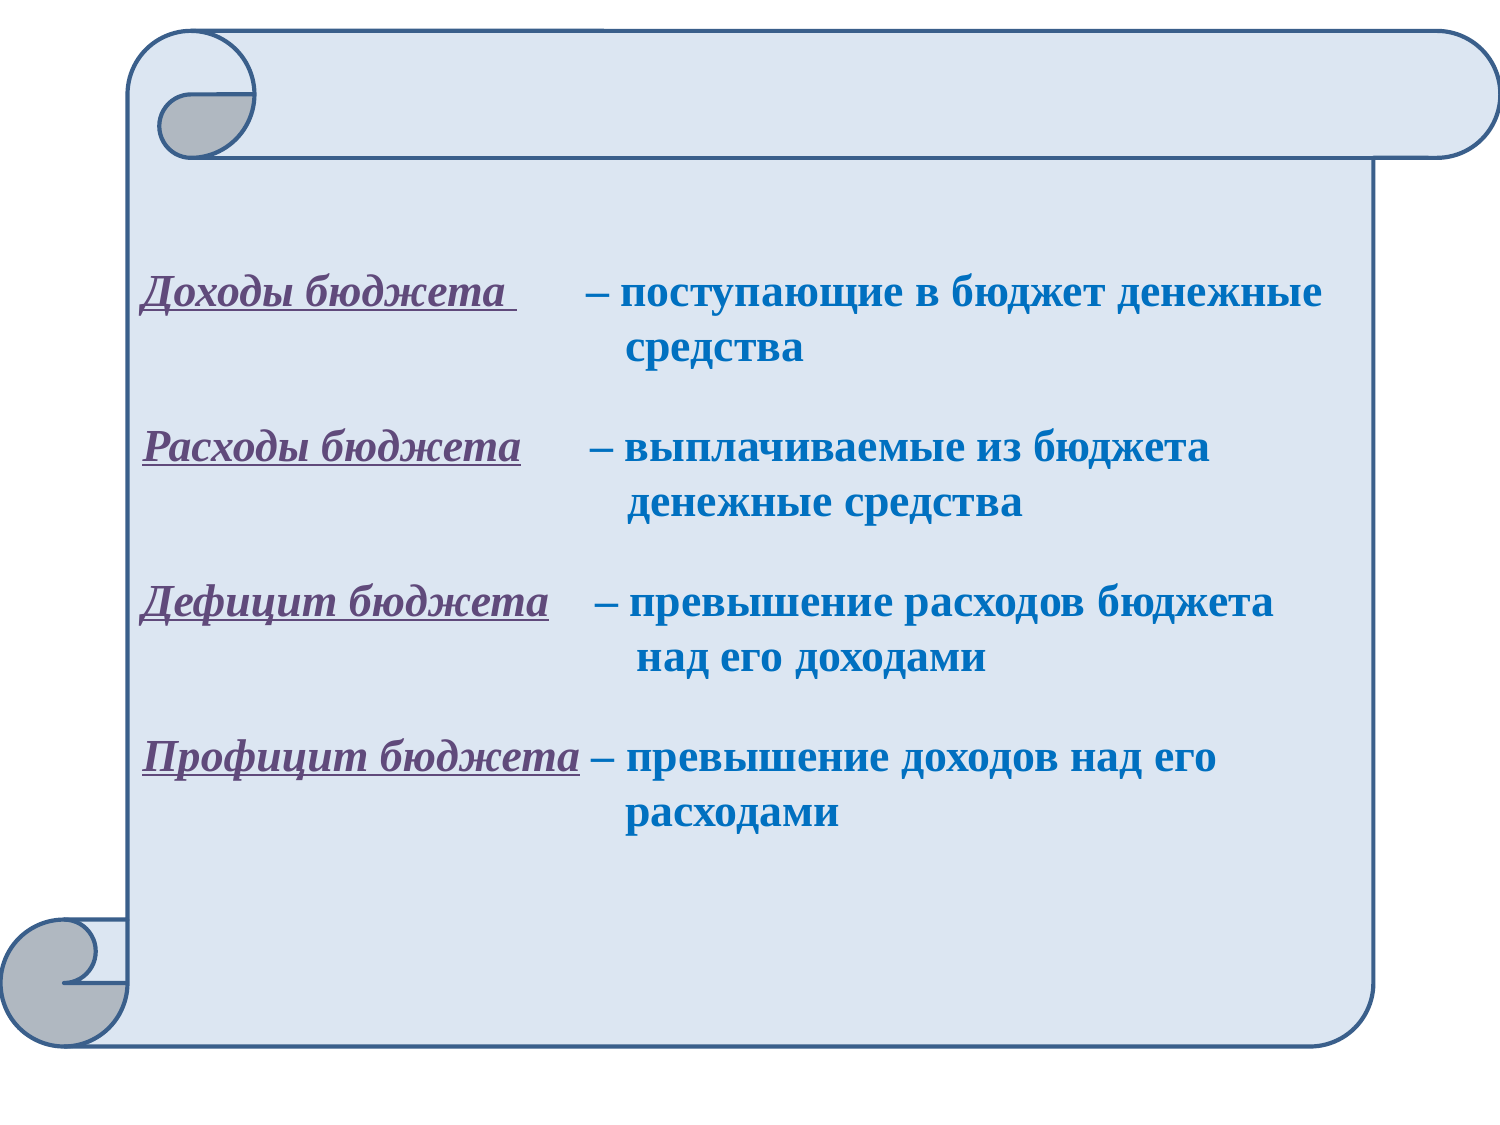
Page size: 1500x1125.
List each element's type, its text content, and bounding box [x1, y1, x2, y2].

text_box Доходы бюджета – поступающие в бюджет денежные средства Расходы бюджета – выплачиваемые из бюджета денежные средства Дефицит бюджета – превышение расходов бюджета над его доходами Профицит бюджета – превышение доходов над его расходами [0, 30, 1500, 1047]
